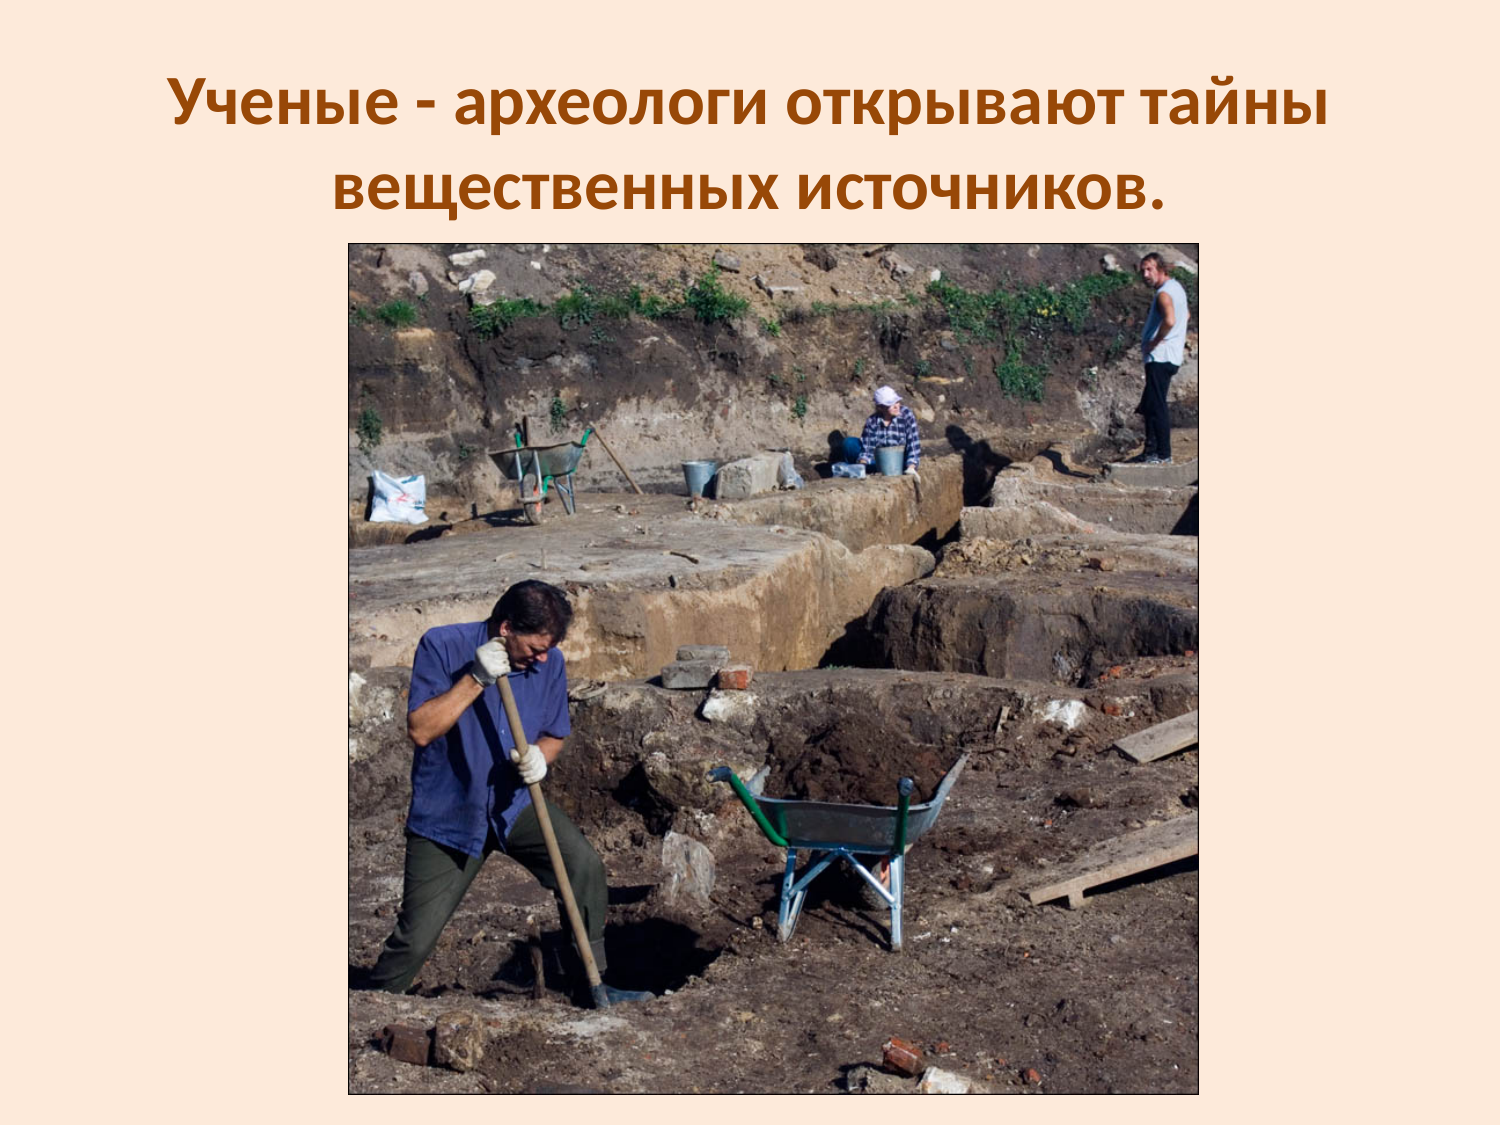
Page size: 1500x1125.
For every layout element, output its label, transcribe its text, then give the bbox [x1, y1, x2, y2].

title Ученые - археологи открывают тайны вещественных источников. [75, 45, 1425, 233]
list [348, 243, 1200, 1095]
